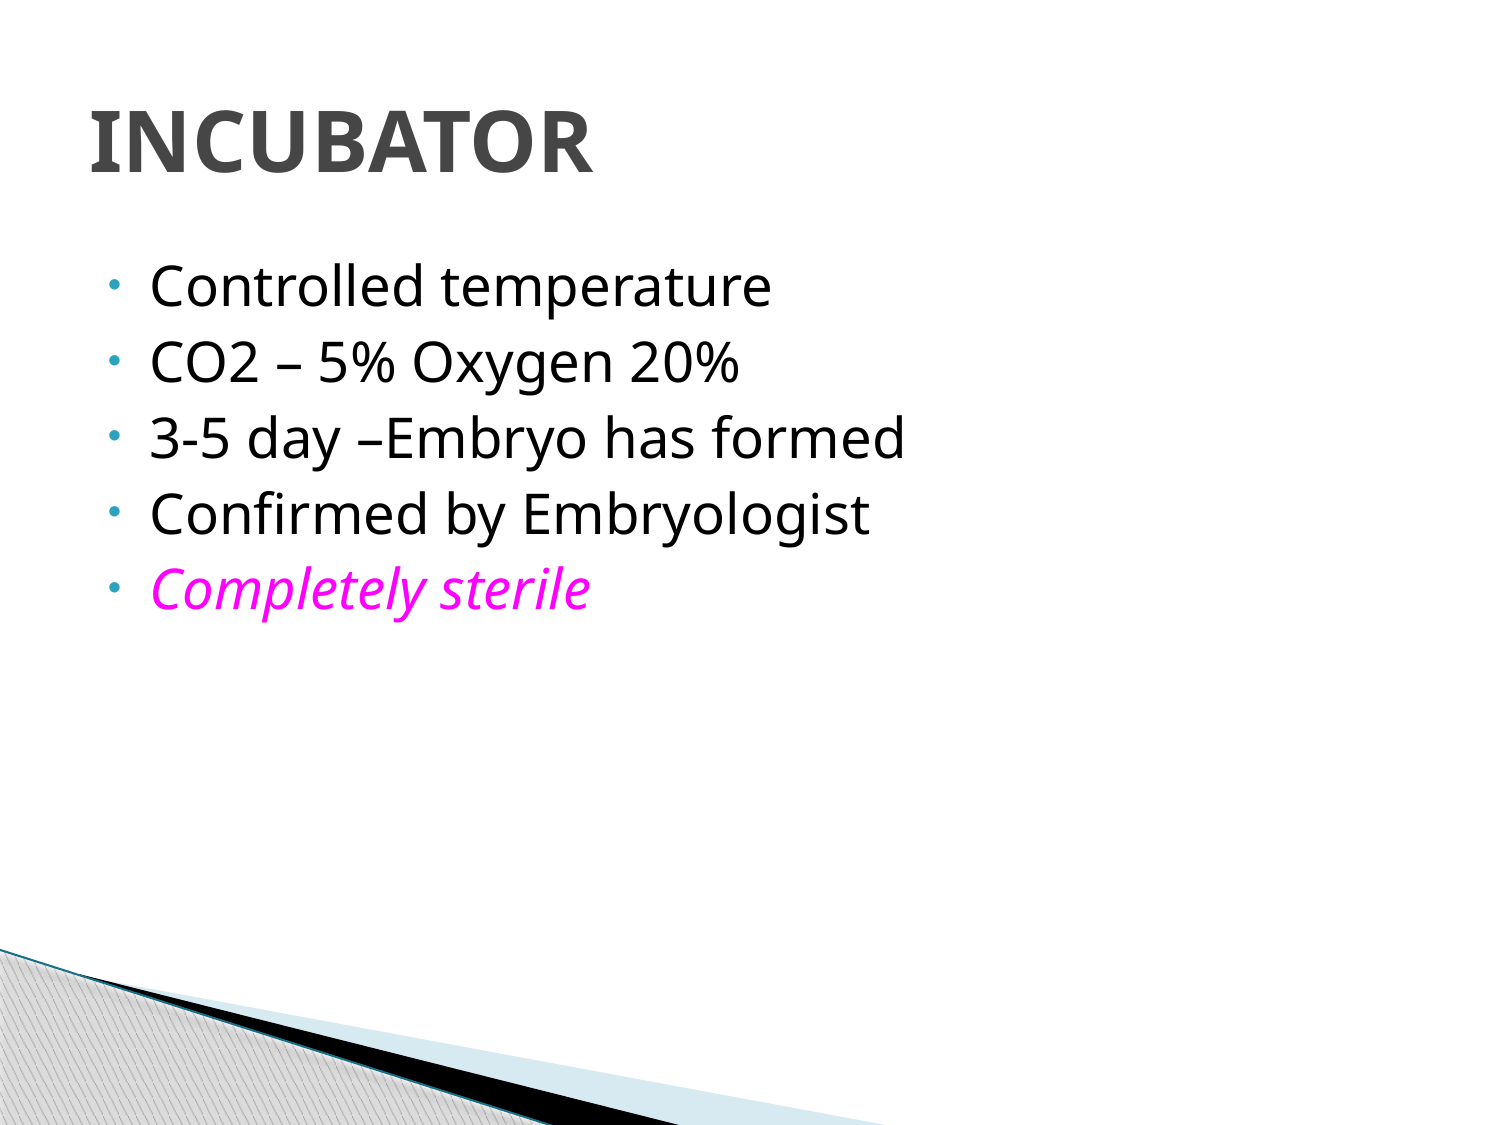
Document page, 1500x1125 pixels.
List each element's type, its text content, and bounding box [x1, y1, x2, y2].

list Controlled temperature CO2 – 5% Oxygen 20% 3-5 day –Embryo has formed Confirmed by Embryologist Completely sterile [75, 242, 1425, 986]
title INCUBATOR [75, 45, 1425, 233]
